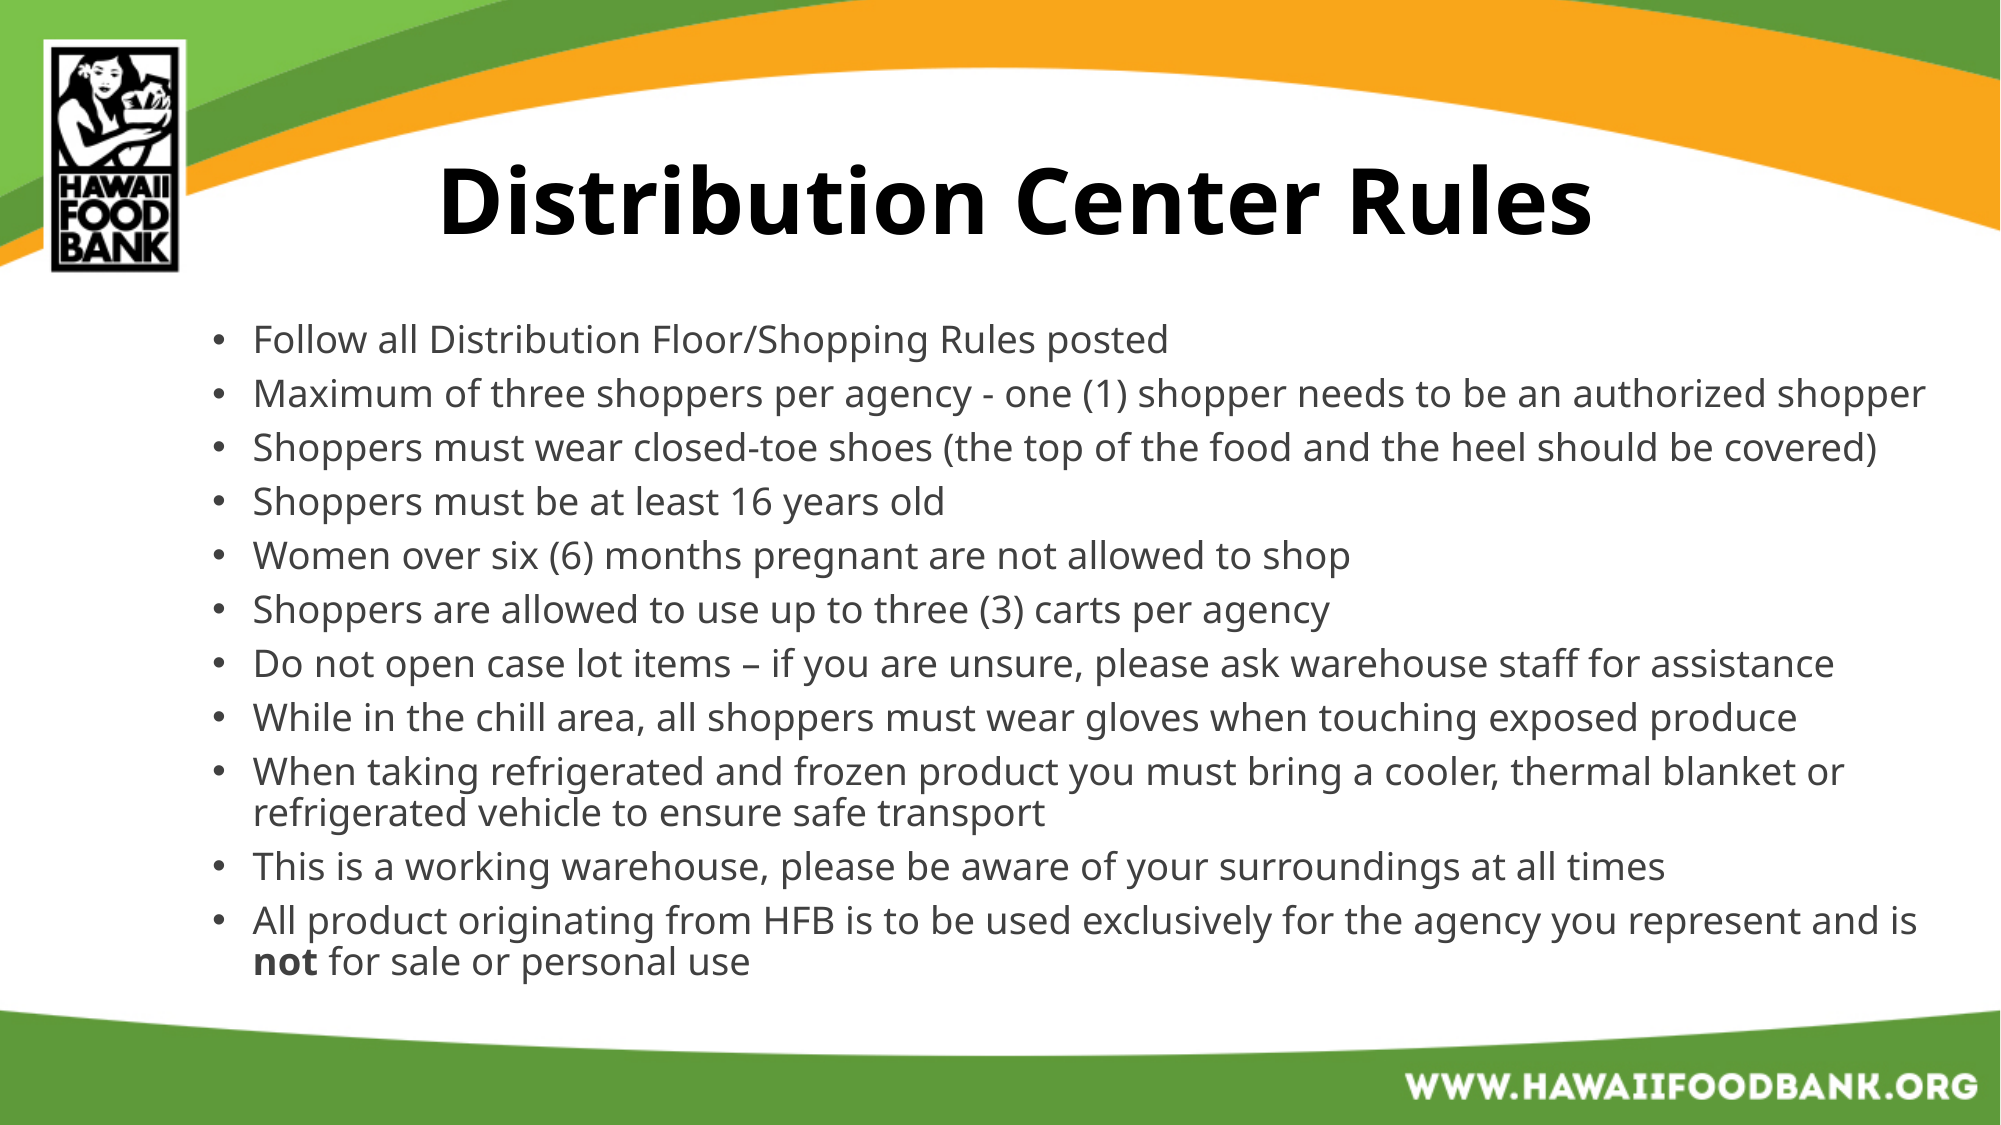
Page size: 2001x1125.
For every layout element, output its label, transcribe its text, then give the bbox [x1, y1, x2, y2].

title Distribution Center Rules [153, 95, 1879, 313]
list Follow all Distribution Floor/Shopping Rules posted Maximum of three shoppers per agency - one (1) shopper needs to be an authorized shopper Shoppers must wear closed-toe shoes (the top of the food and the heel should be covered) Shoppers must be at least 16 years old Women over six (6) months pregnant are not allowed to shop Shoppers are allowed to use up to three (3) carts per agency Do not open case lot items – if you are unsure, please ask warehouse staff for assistance While in the chill area, all shoppers must wear gloves when touching exposed produce When taking refrigerated and frozen product you must bring a cooler, thermal blanket or refrigerated vehicle to ensure safe transport This is a working warehouse, please be aware of your surroundings at all times All product originating from HFB is to be used exclusively for the agency you represent and is not for sale or personal use [116, 313, 1957, 1000]
picture [0, 0, 2001, 1125]
